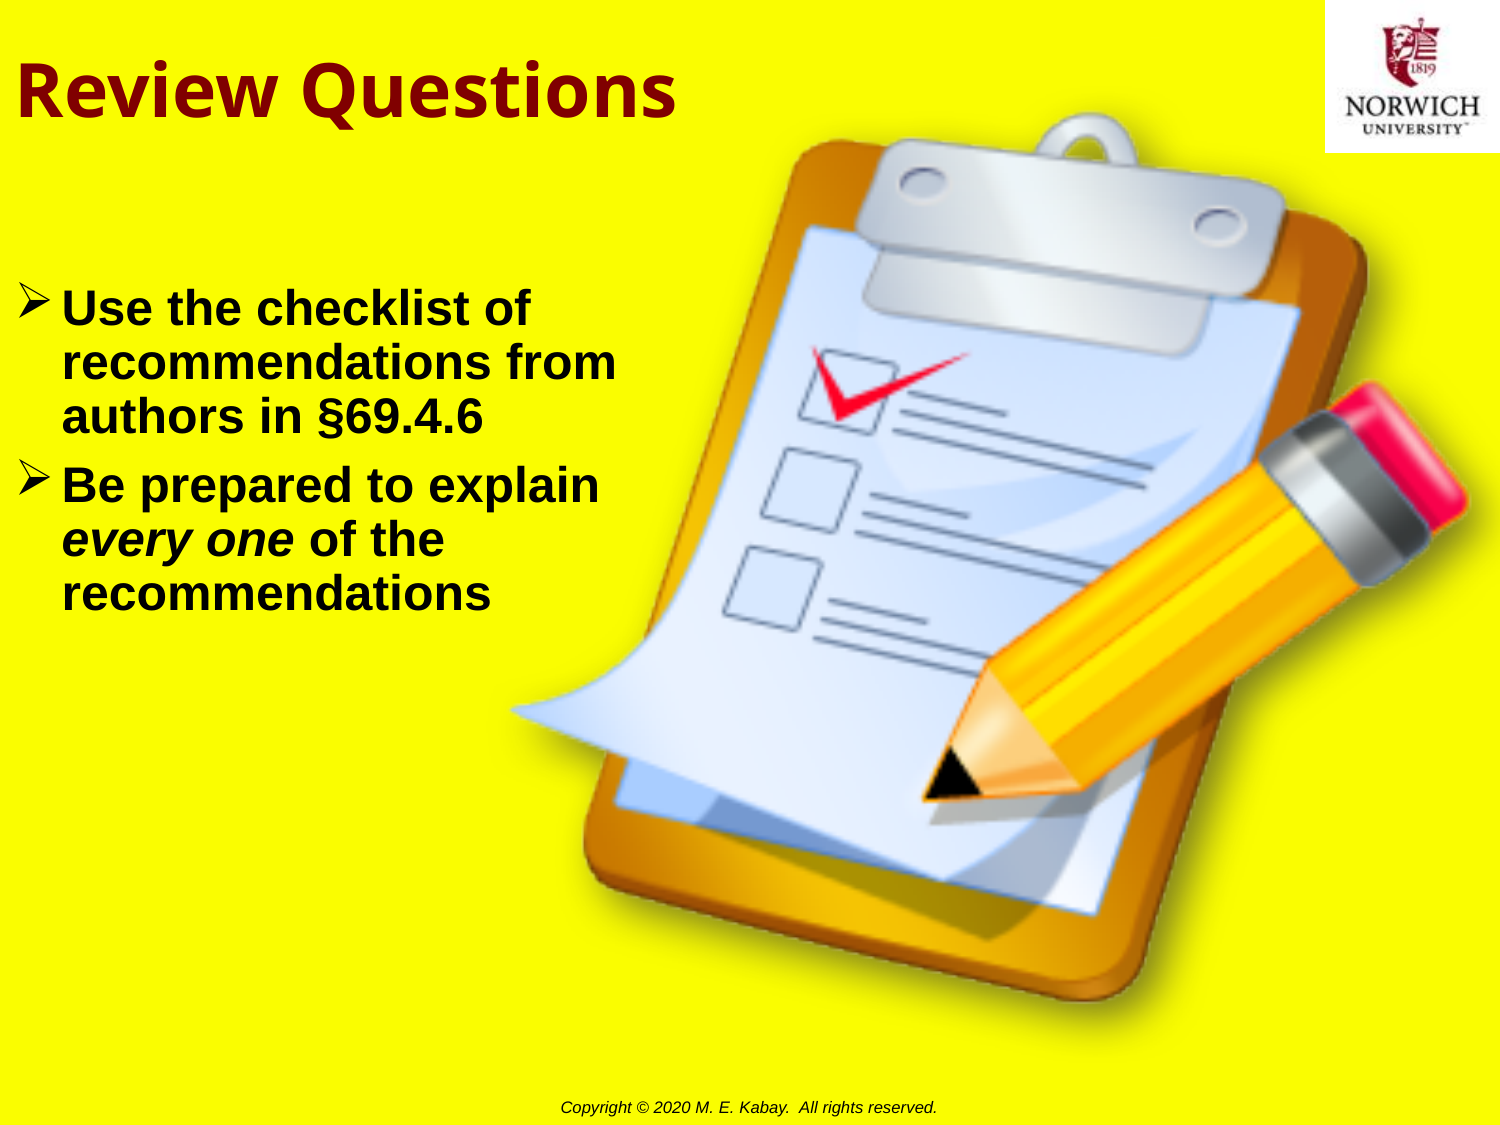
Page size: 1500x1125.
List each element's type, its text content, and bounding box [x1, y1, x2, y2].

title Review Questions [0, 0, 1176, 188]
list Use the checklist of recommendations from authors in §69.4.6 Be prepared to explain every one of the recommendations [0, 274, 411, 1039]
picture [428, 0, 1500, 1125]
